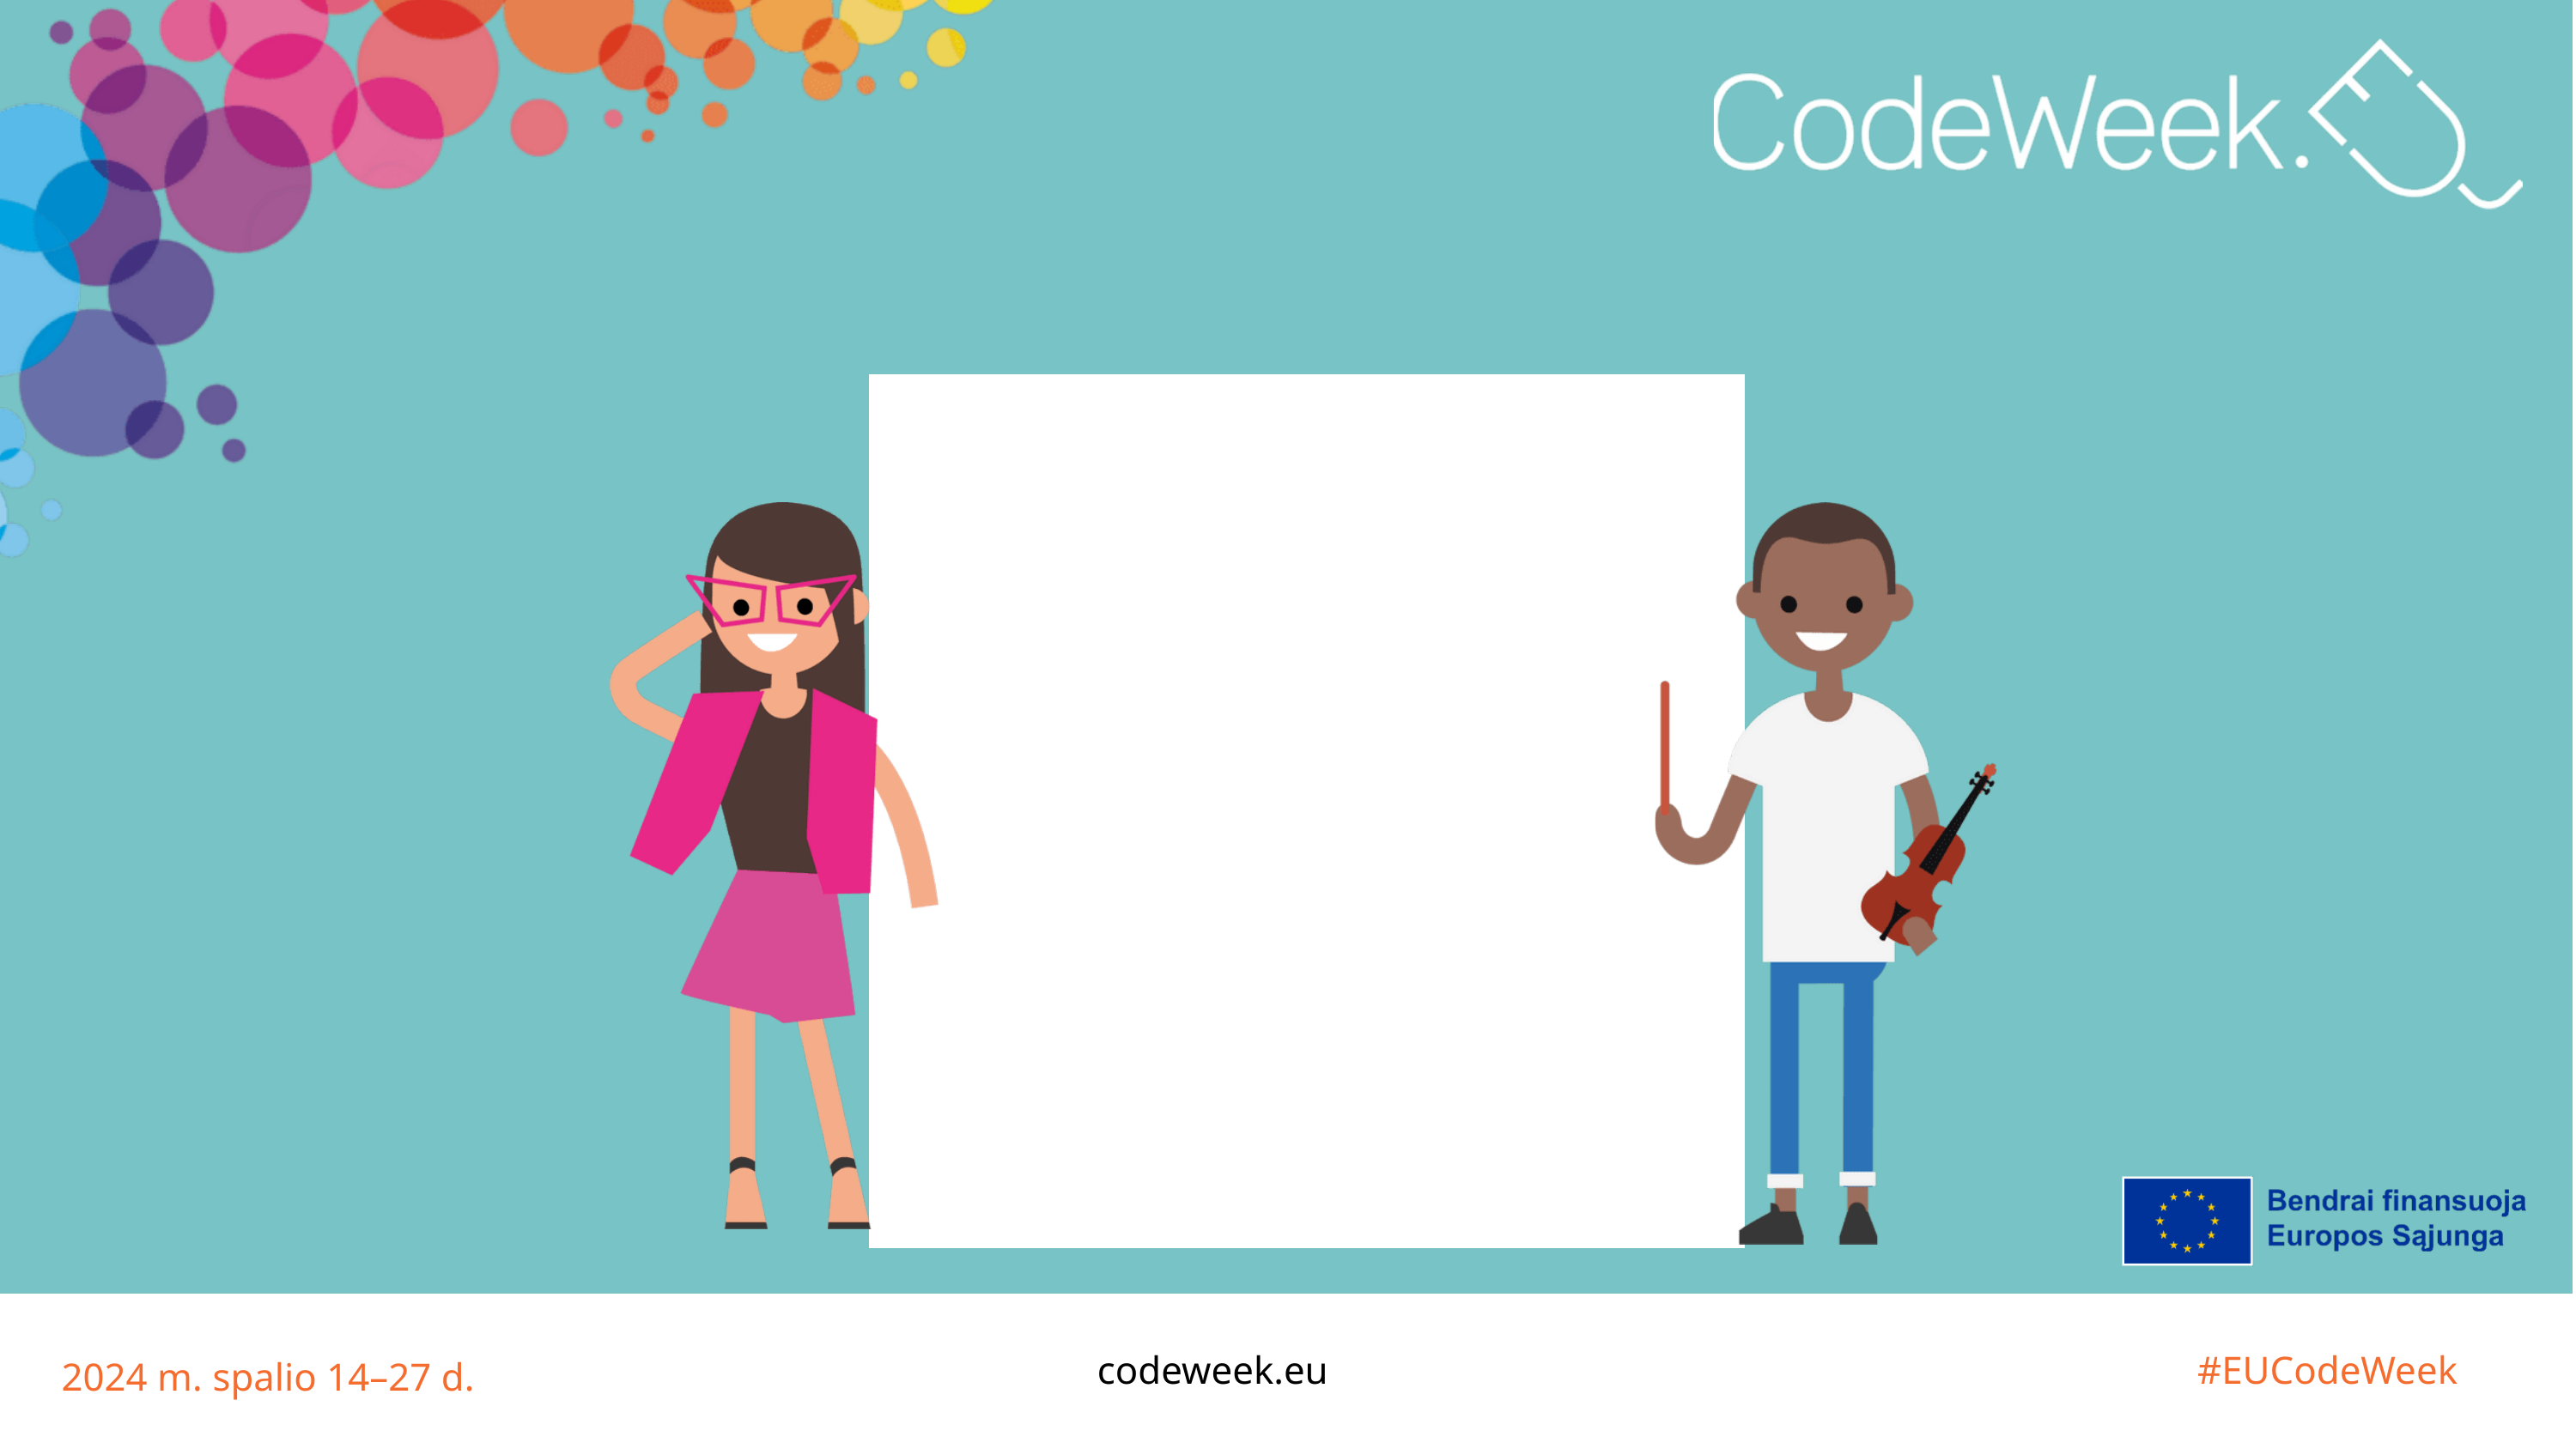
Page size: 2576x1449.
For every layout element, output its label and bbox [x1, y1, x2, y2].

picture [2117, 1172, 2545, 1270]
text_box [0, 0, 2573, 1292]
text_box [0, 1293, 2576, 1449]
text_box [868, 373, 1745, 1249]
